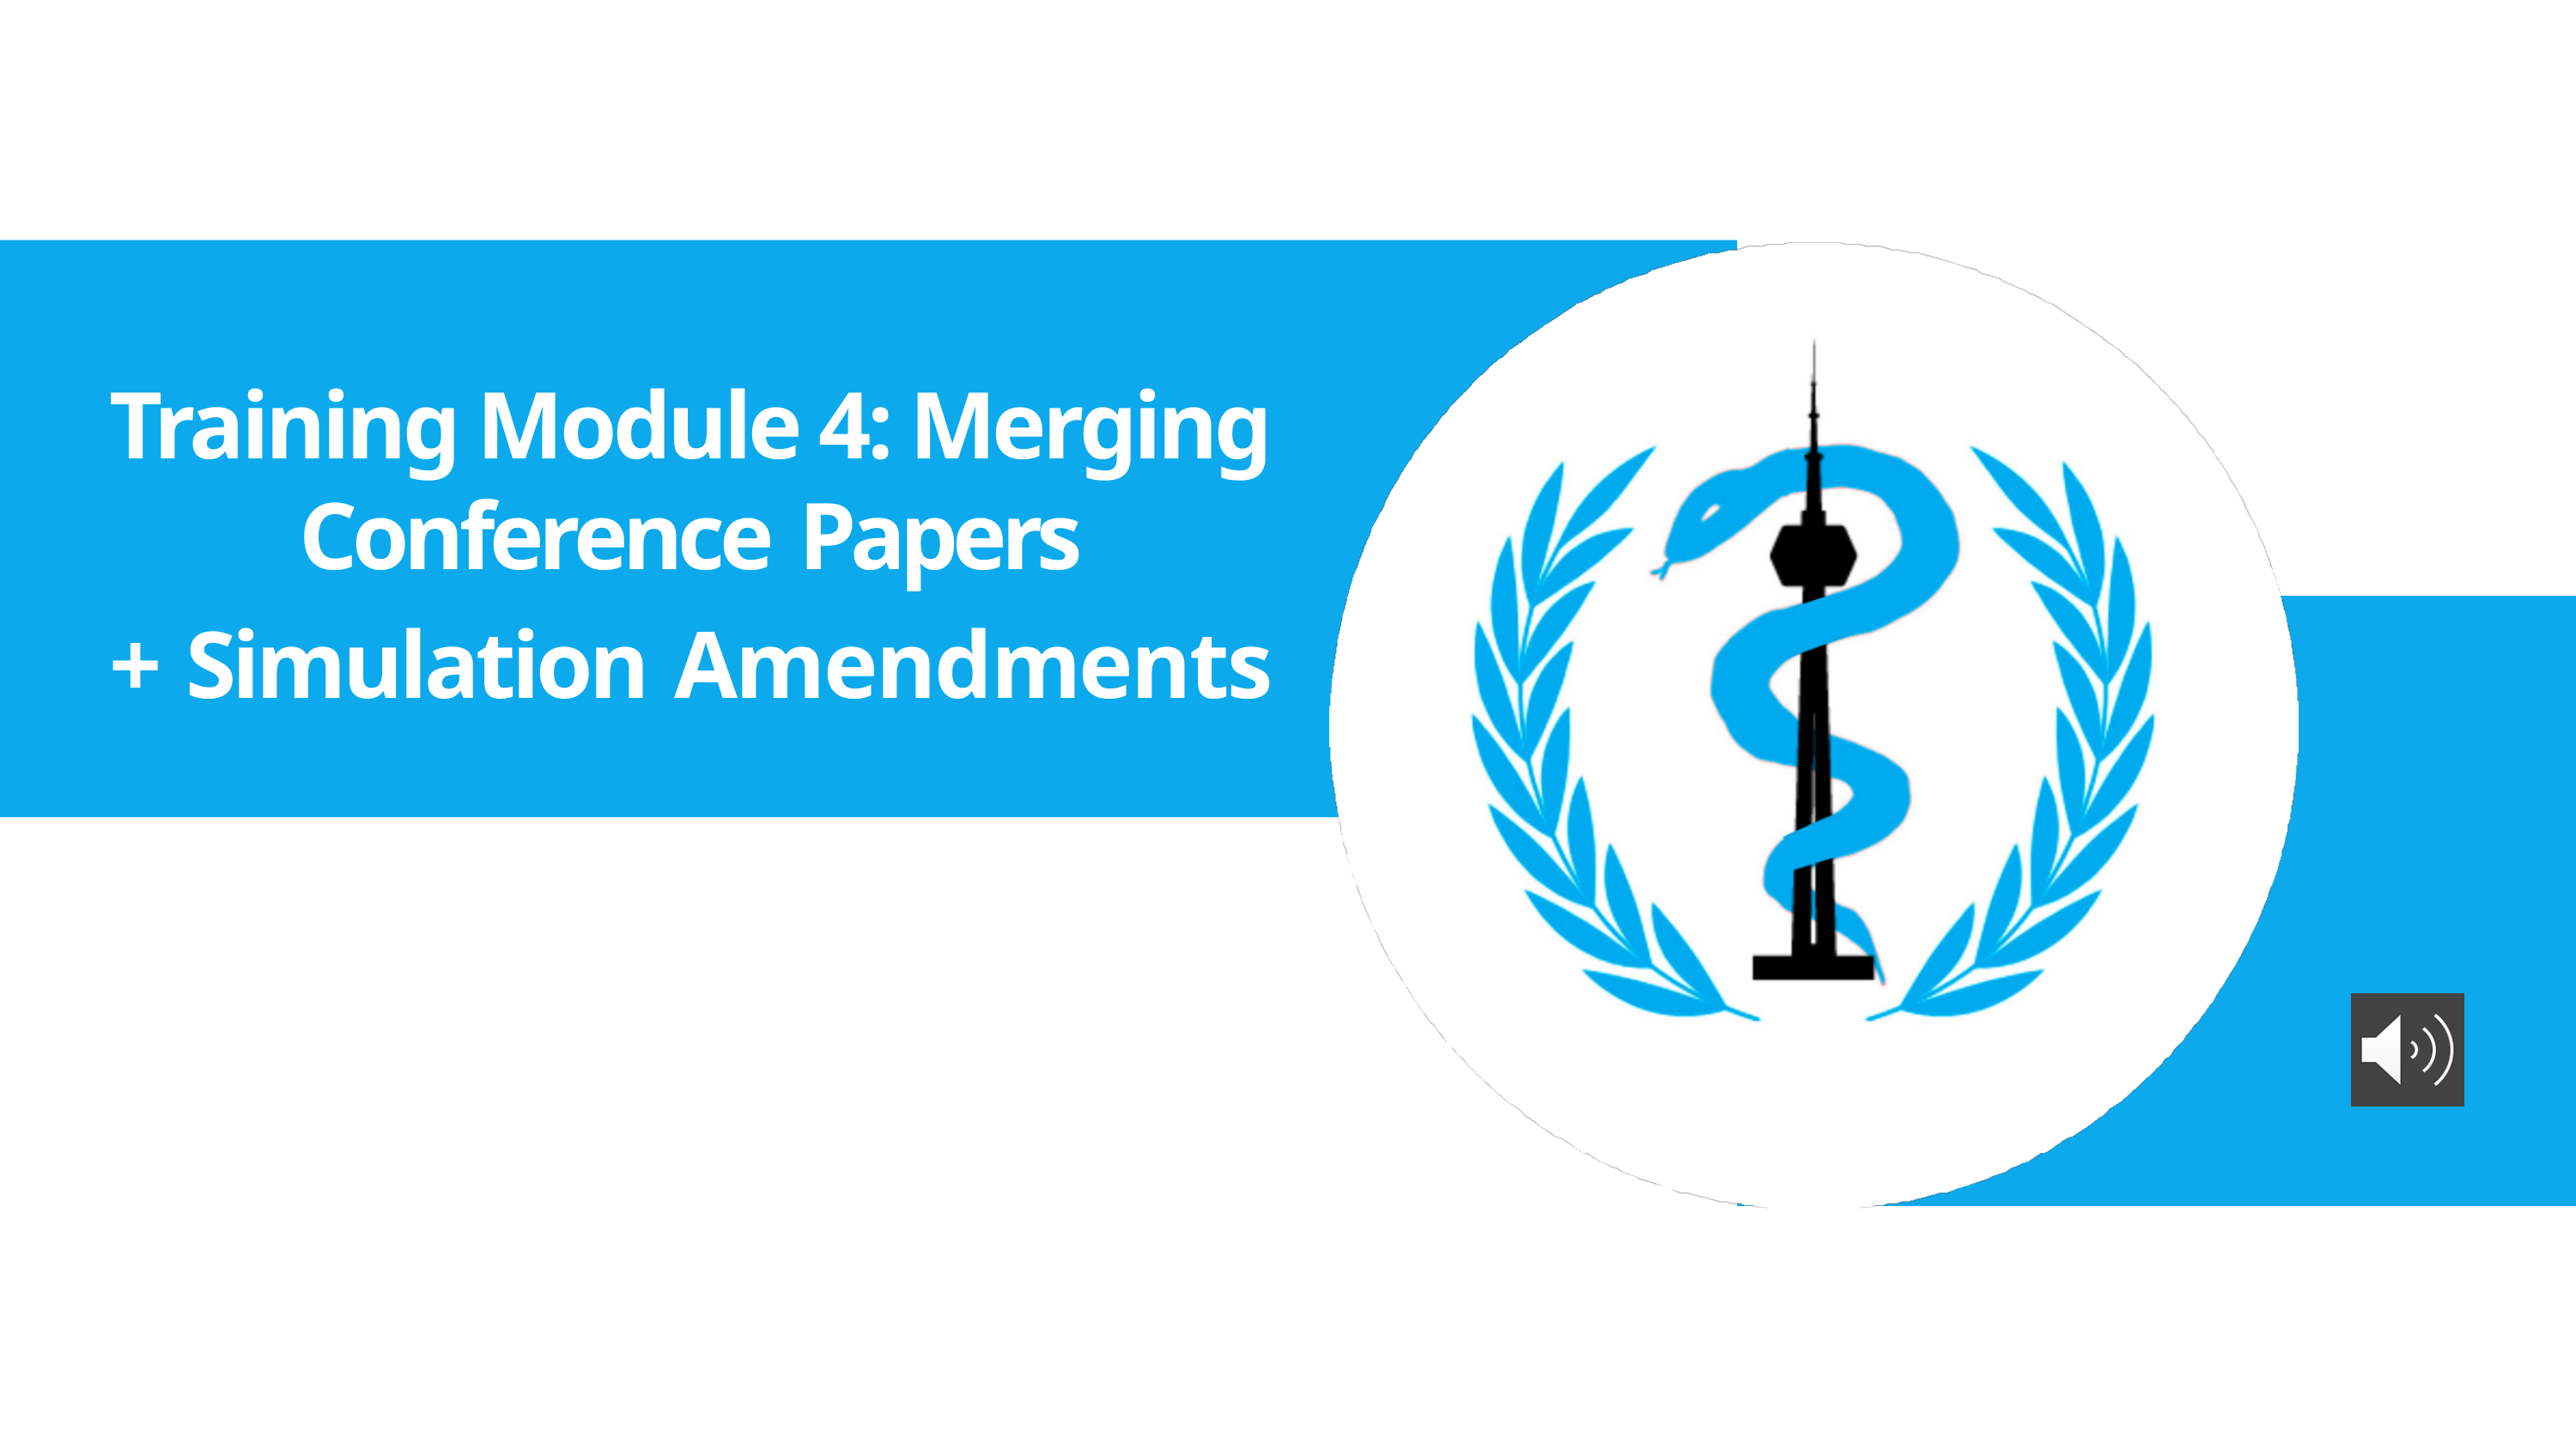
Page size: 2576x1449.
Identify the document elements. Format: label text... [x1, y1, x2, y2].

picture [2352, 994, 2464, 1106]
title Training Module 4: Merging Conference Papers + Simulation Amendments [53, 347, 1327, 718]
picture [1329, 240, 2299, 1209]
